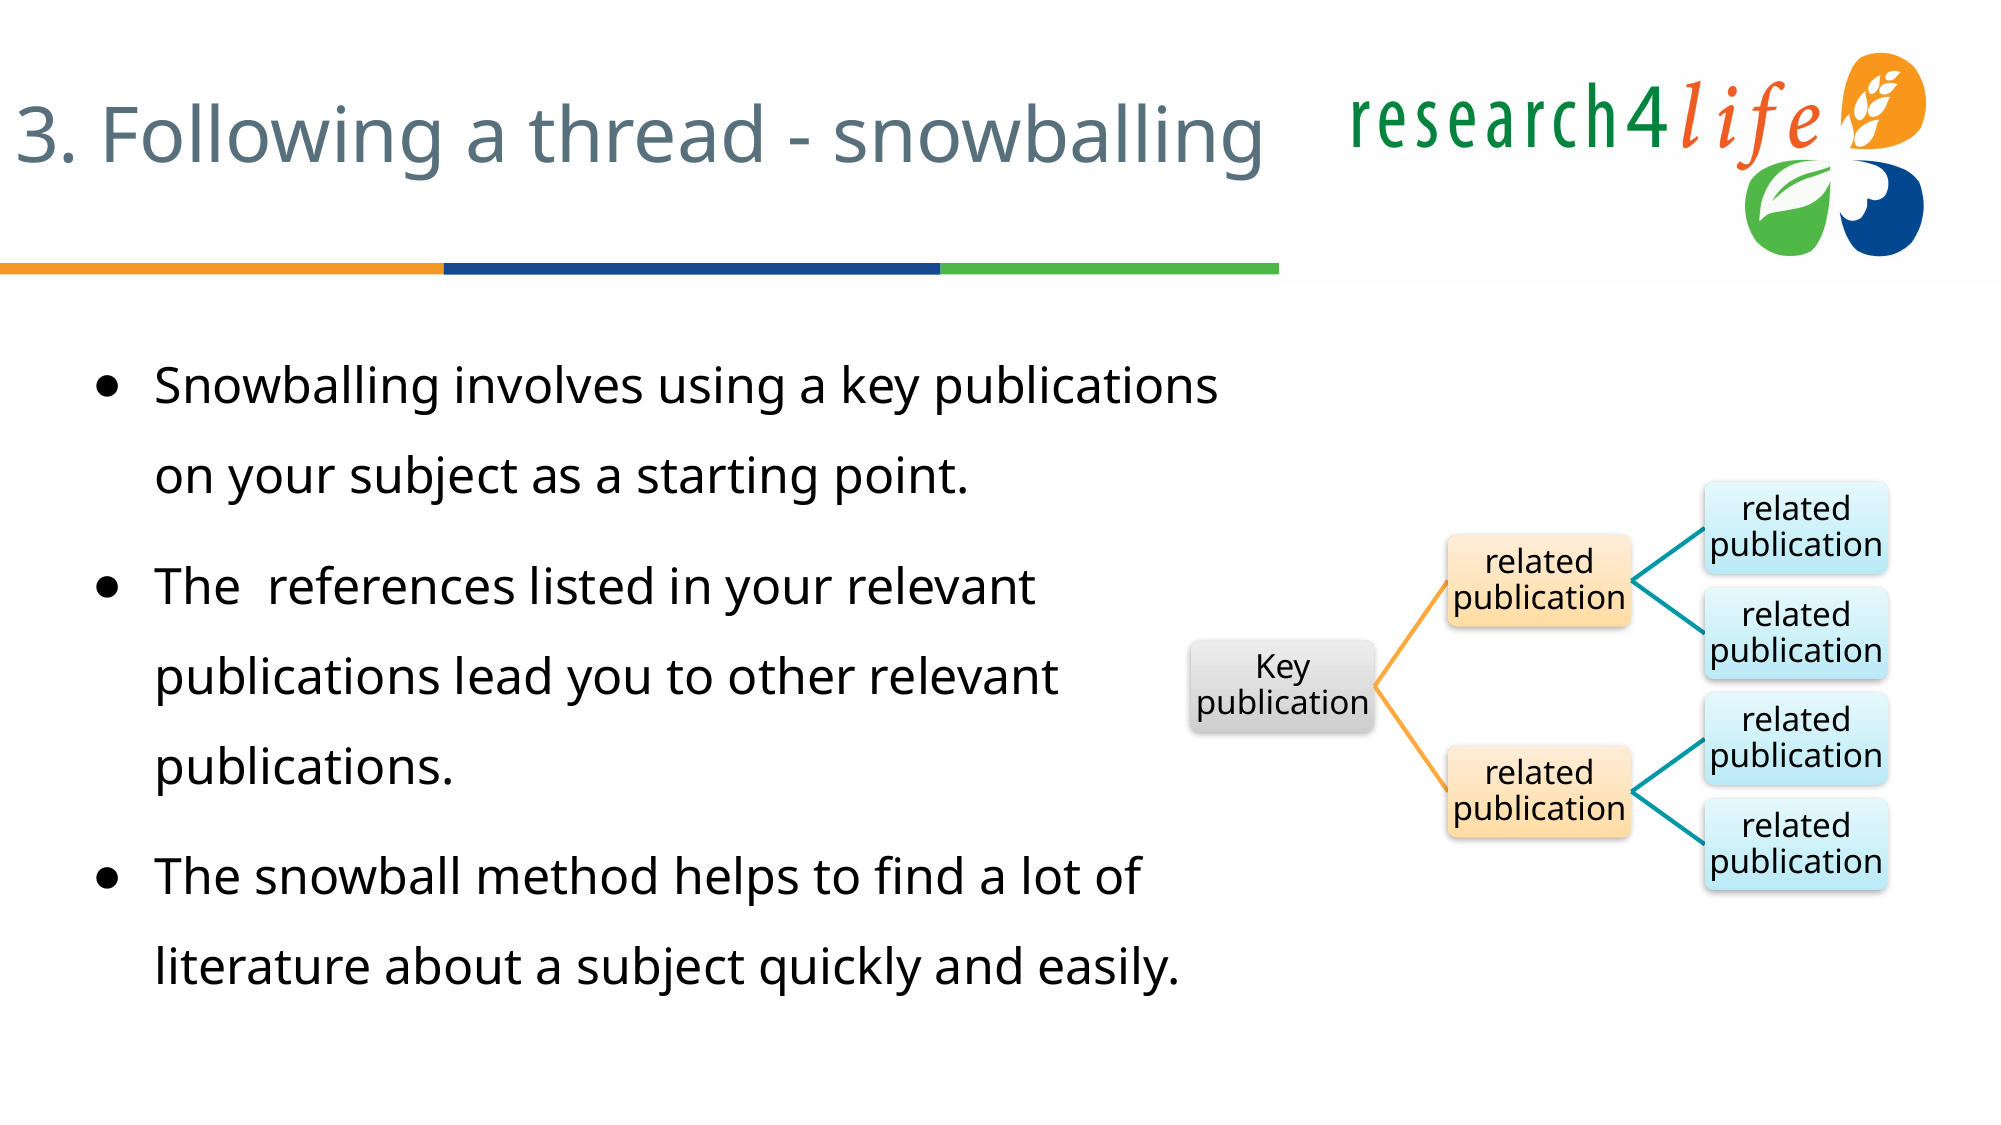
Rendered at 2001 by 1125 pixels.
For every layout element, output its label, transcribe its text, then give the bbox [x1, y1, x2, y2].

list Snowballing involves using a key publications on your subject as a starting point. The references listed in your relevant publications lead you to other relevant publications. The snowball method helps to find a lot of literature about a subject quickly and easily. [64, 315, 1253, 907]
picture [1279, 22, 2000, 285]
title 3. Following a thread - snowballing [0, 48, 1578, 226]
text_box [1190, 481, 1889, 891]
